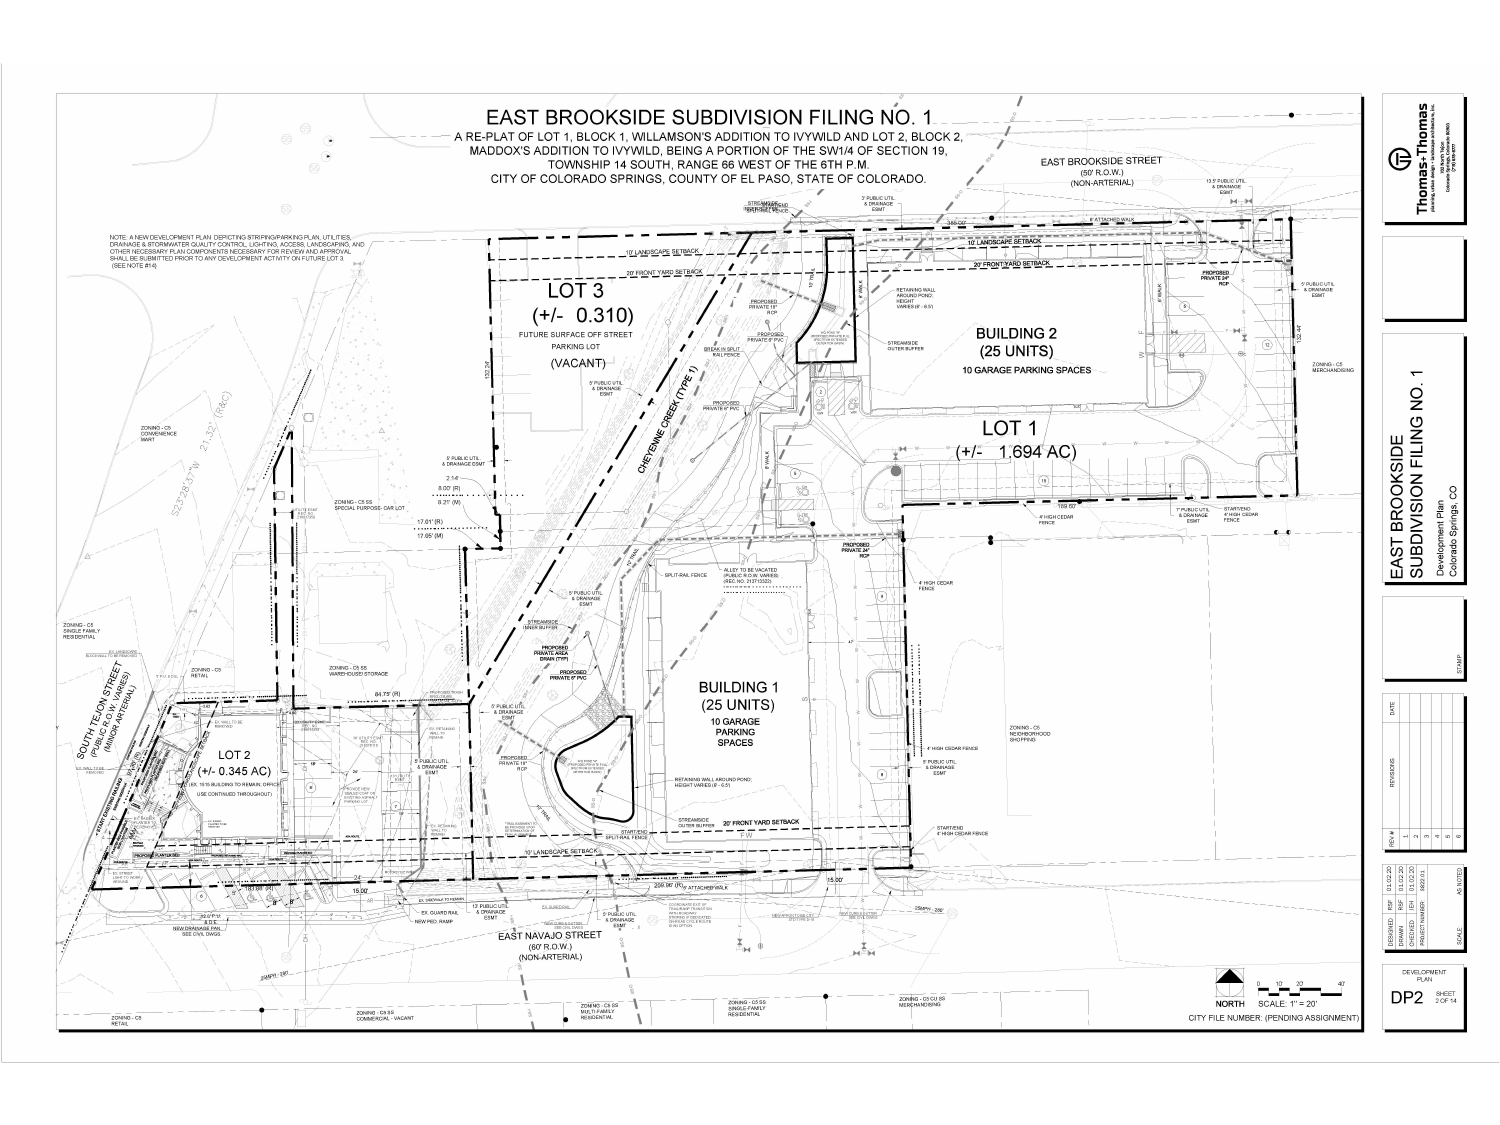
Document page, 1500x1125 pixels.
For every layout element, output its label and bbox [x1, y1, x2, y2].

picture [0, 62, 1500, 1063]
